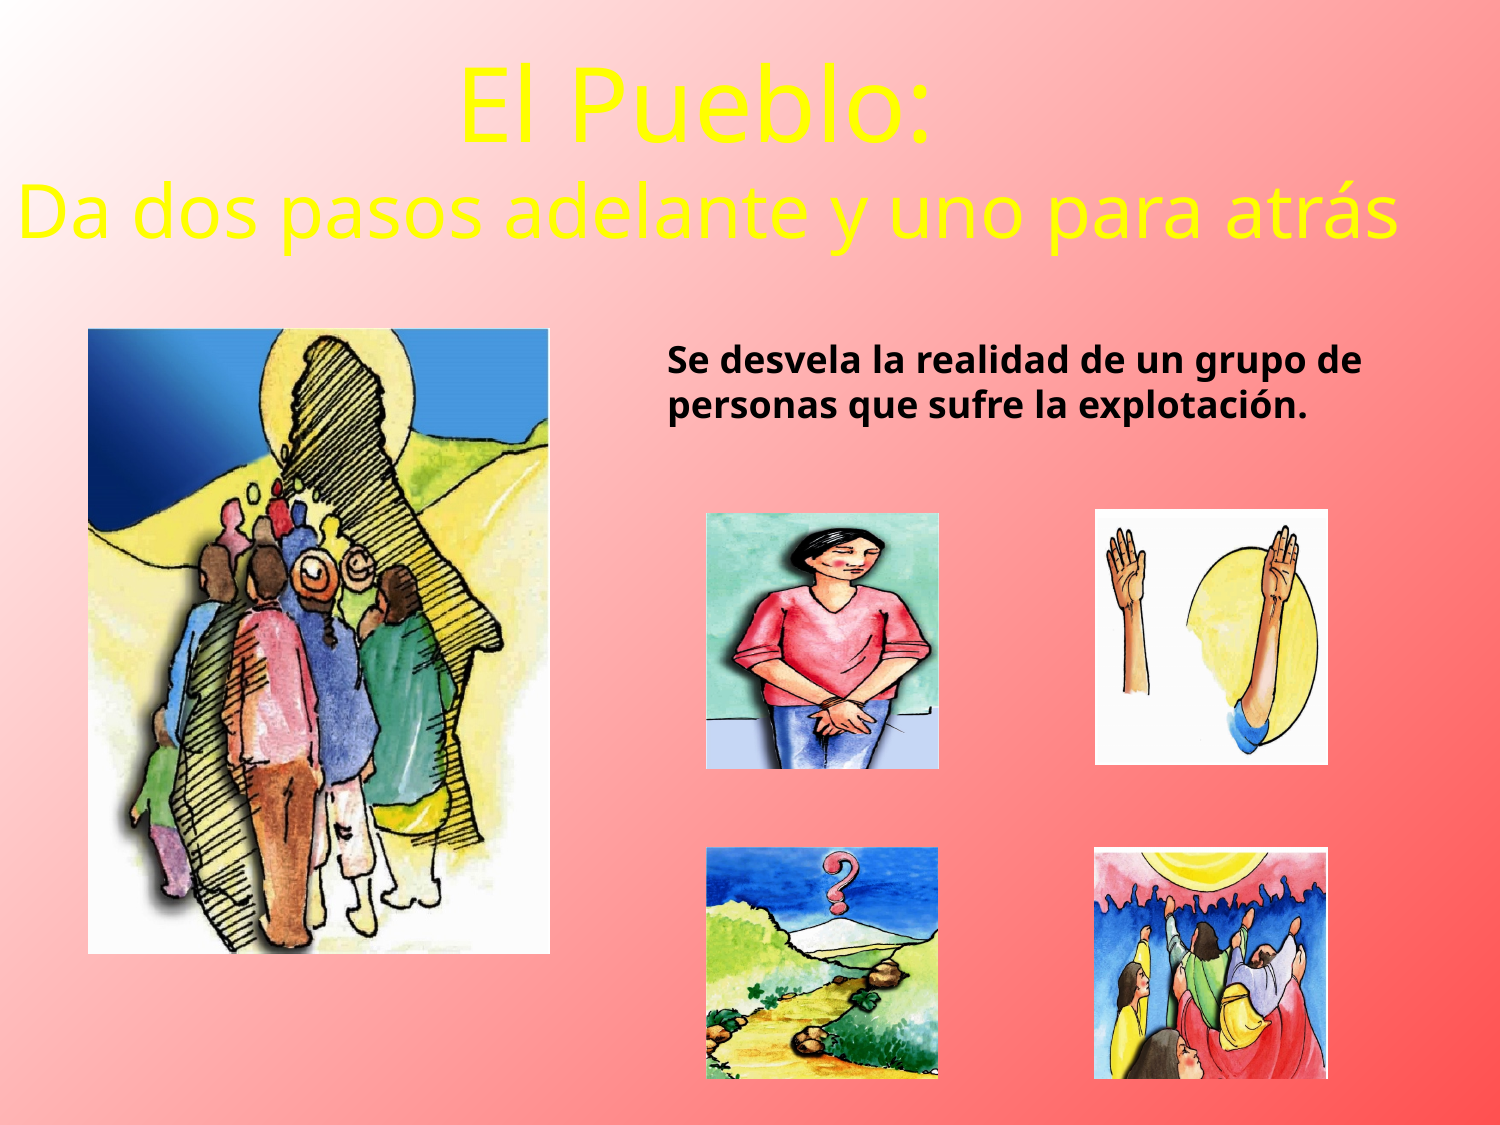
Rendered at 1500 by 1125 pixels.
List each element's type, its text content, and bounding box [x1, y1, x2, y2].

picture [705, 513, 939, 769]
picture [1094, 847, 1328, 1079]
text_box El Pueblo: Da dos pasos adelante y uno para atrás [17, 30, 1400, 244]
text_box Se desvela la realidad de un grupo de personas que sufre la explotación. [652, 328, 1385, 434]
picture [88, 328, 550, 954]
picture [1095, 509, 1328, 765]
picture [705, 847, 939, 1079]
